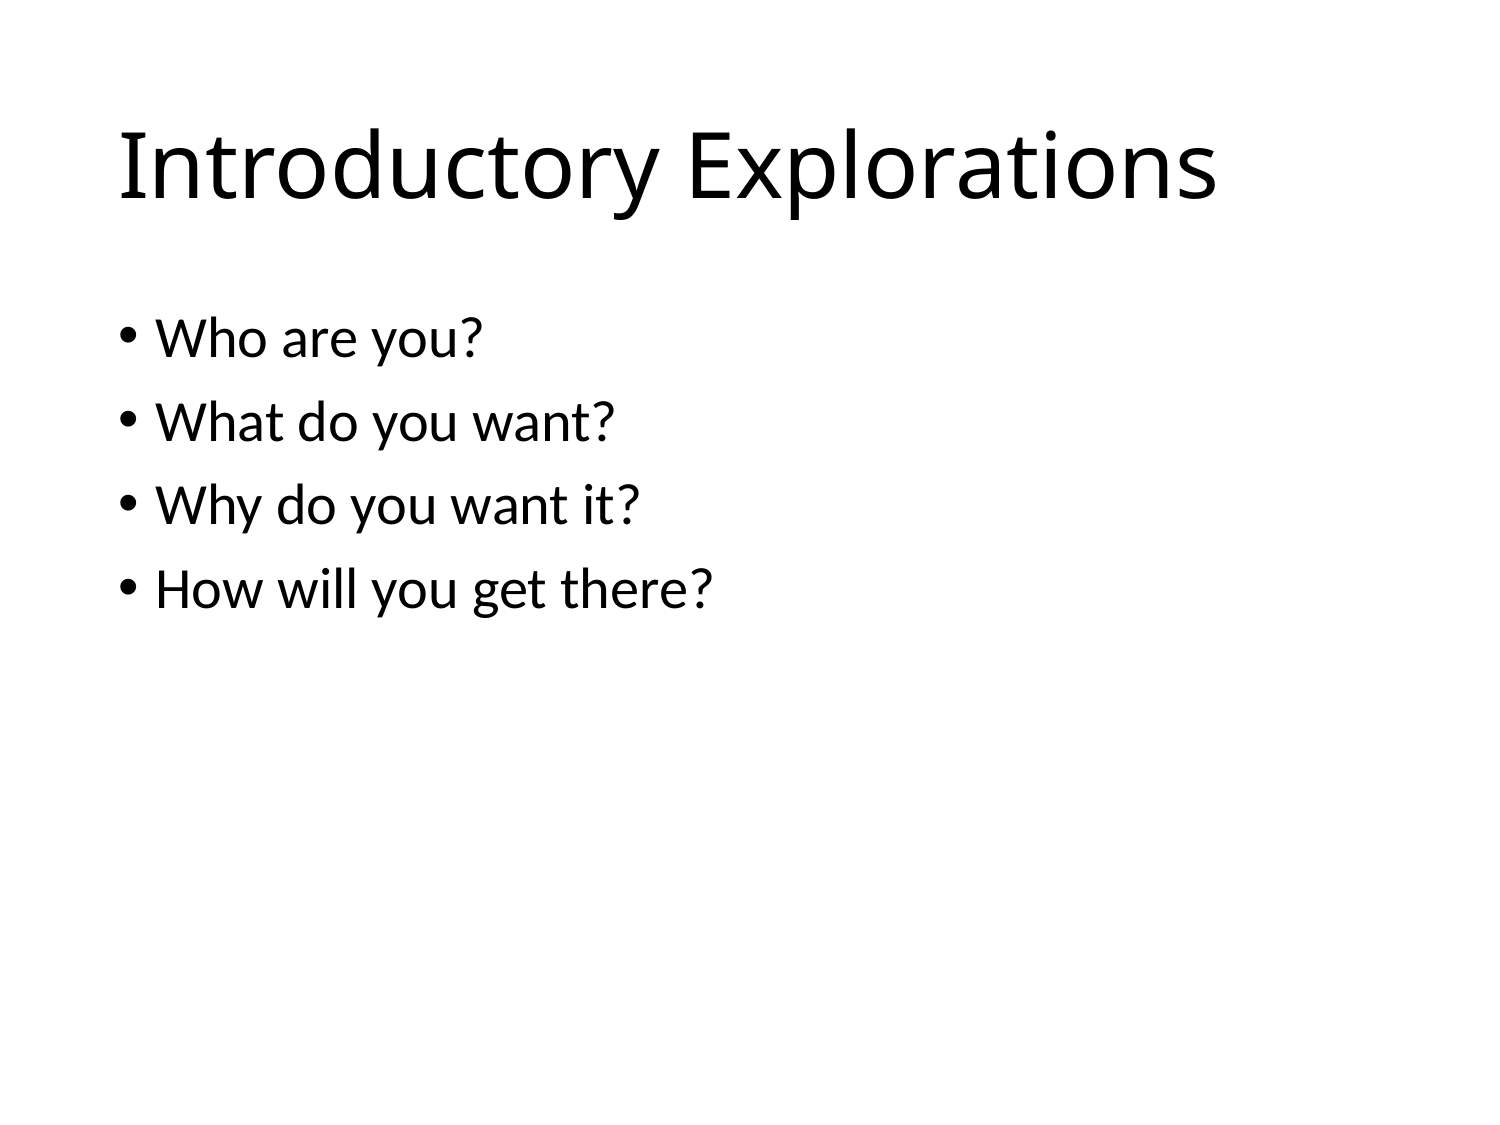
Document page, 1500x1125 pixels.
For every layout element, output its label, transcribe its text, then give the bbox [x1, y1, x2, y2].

list Who are you? What do you want? Why do you want it? How will you get there? [103, 299, 1397, 1014]
title Introductory Explorations [103, 59, 1397, 278]
